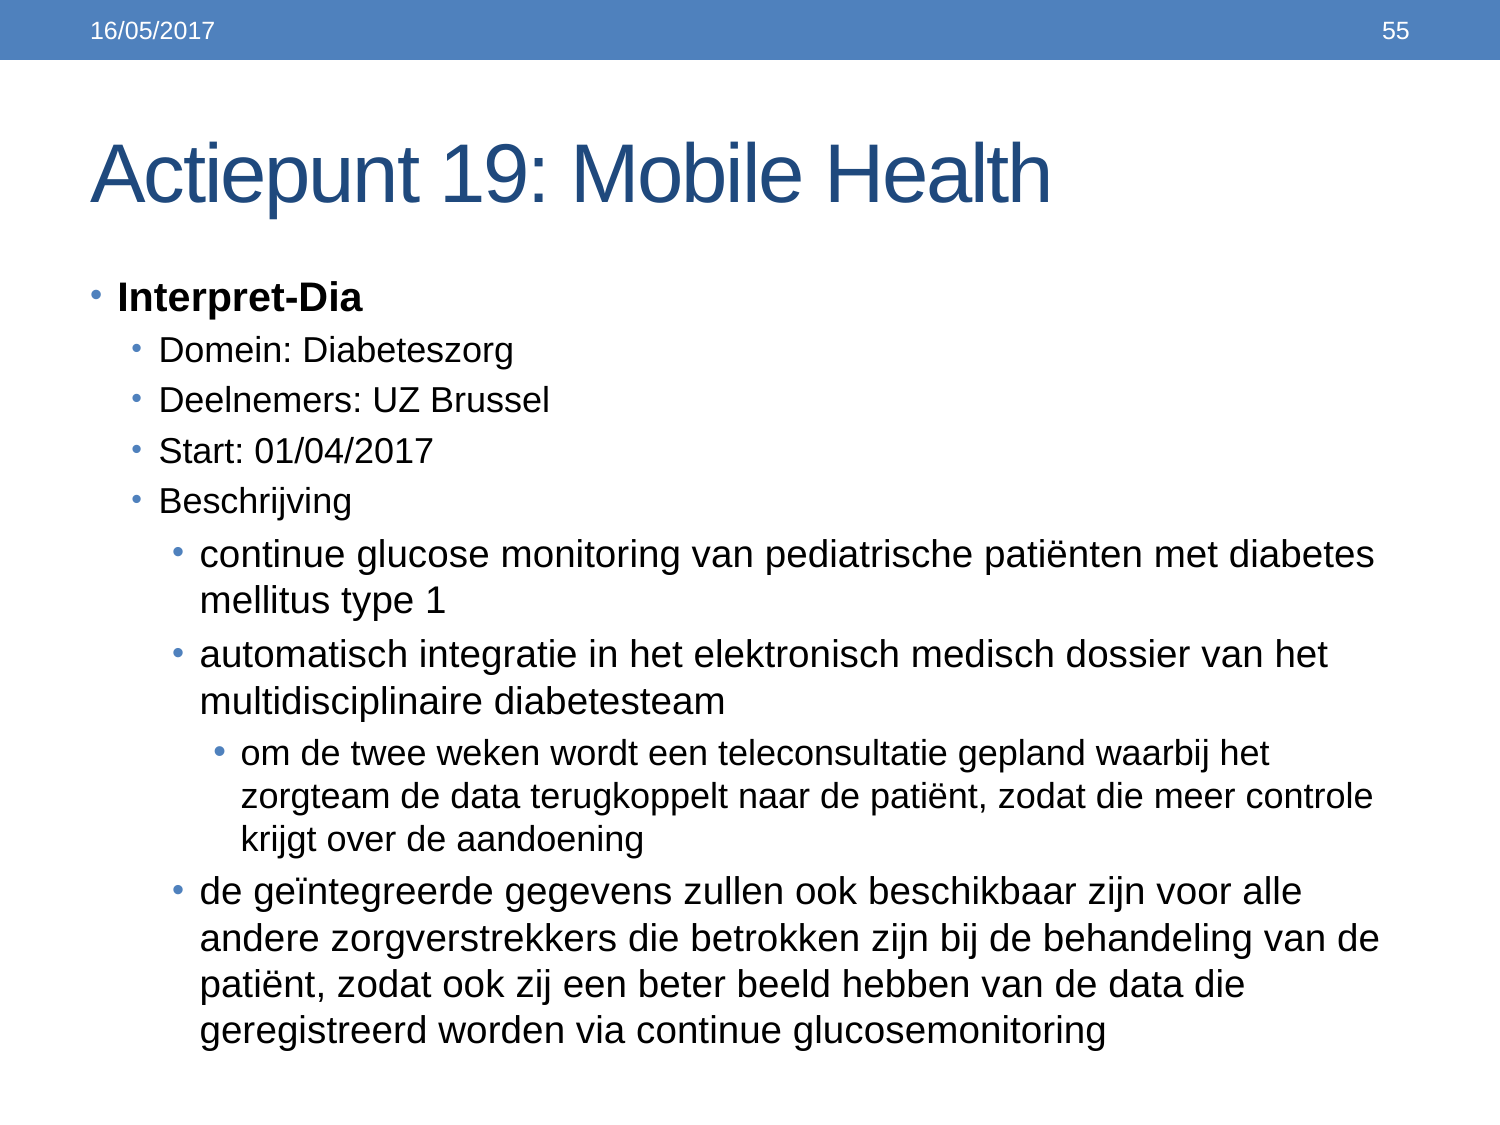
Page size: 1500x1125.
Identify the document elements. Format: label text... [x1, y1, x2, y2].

list Interpret-Dia Domein: Diabeteszorg Deelnemers: UZ Brussel Start: 01/04/2017 Beschrijving continue glucose monitoring van pediatrische patiënten met diabetes mellitus type 1 automatisch integratie in het elektronisch medisch dossier van het multidisciplinaire diabetesteam om de twee weken wordt een teleconsultatie gepland waarbij het zorgteam de data terugkoppelt naar de patiënt, zodat die meer controle krijgt over de aandoening de geïntegreerde gegevens zullen ook beschikbaar zijn voor alle andere zorgverstrekkers die betrokken zijn bij de behandeling van de patiënt, zodat ook zij een beter beeld hebben van de data die geregistreerd worden via continue glucosemonitoring [75, 262, 1425, 1063]
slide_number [75, 3, 550, 57]
title Actiepunt 19: Mobile Health [75, 87, 1425, 250]
slide_number 55 [1250, 3, 1425, 57]
